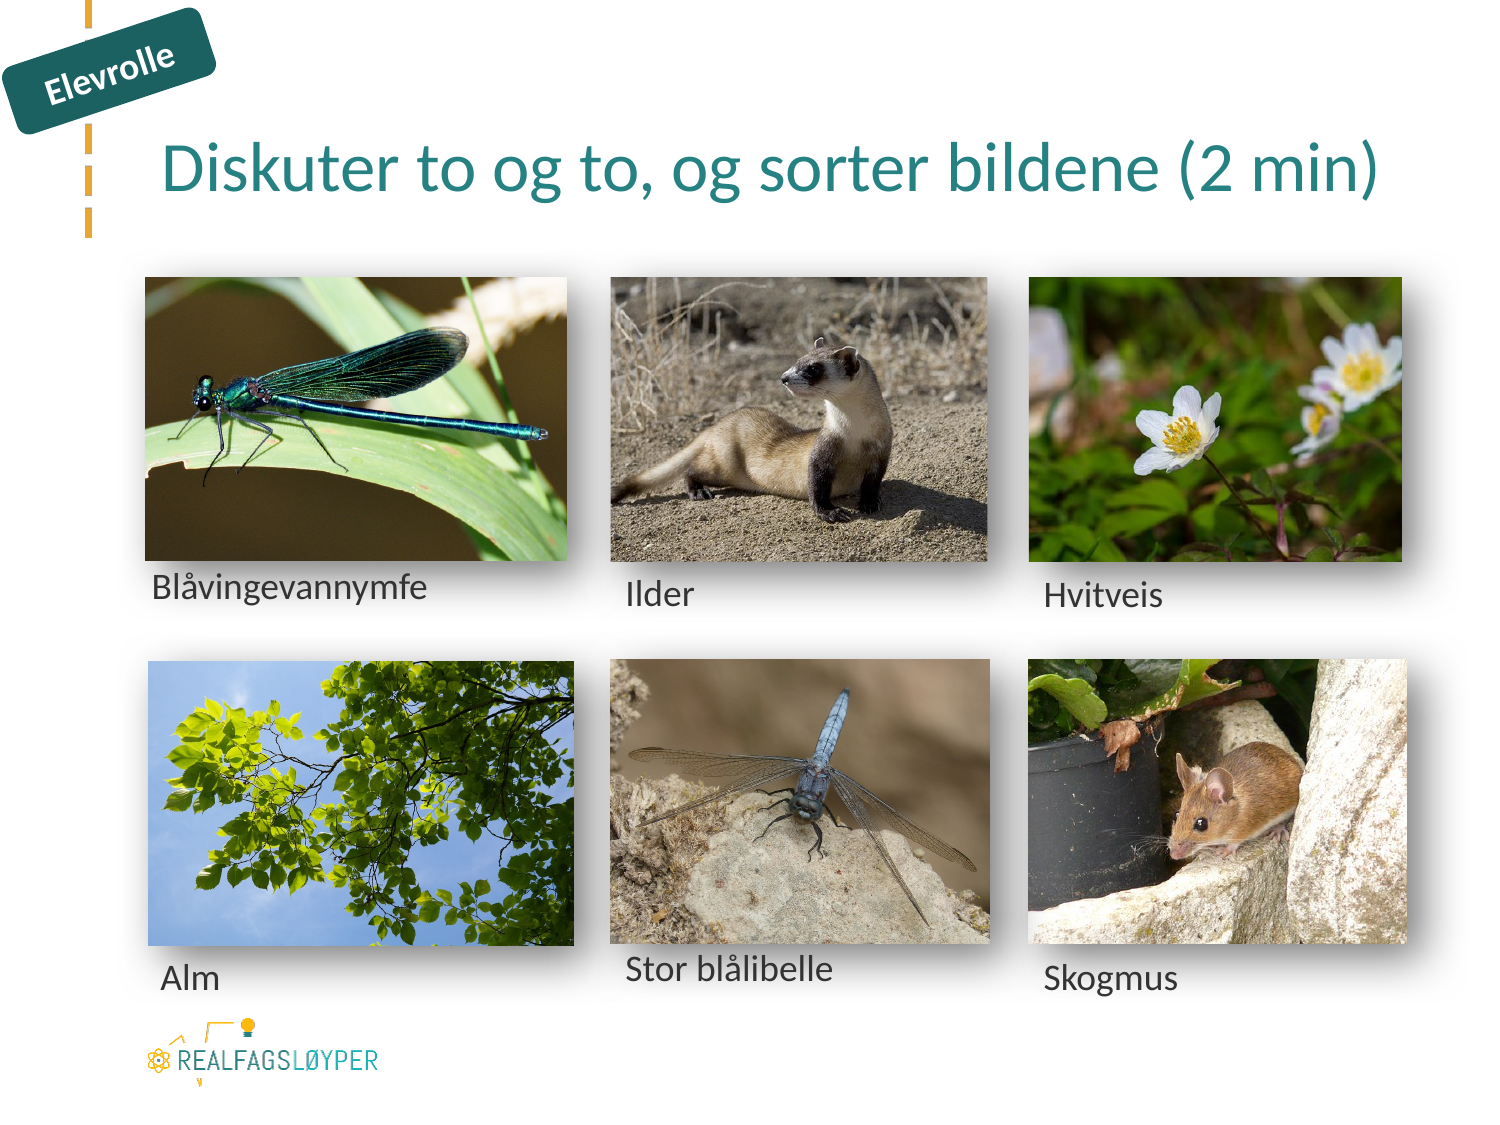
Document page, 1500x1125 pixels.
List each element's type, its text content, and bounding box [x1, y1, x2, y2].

picture [85, 0, 92, 40]
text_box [136, 277, 1431, 1007]
text_box Elevrolle [1, 7, 217, 135]
picture [85, 115, 92, 238]
picture [146, 1018, 380, 1089]
title Diskuter to og to, og sorter bildene (2 min) [146, 59, 1463, 278]
